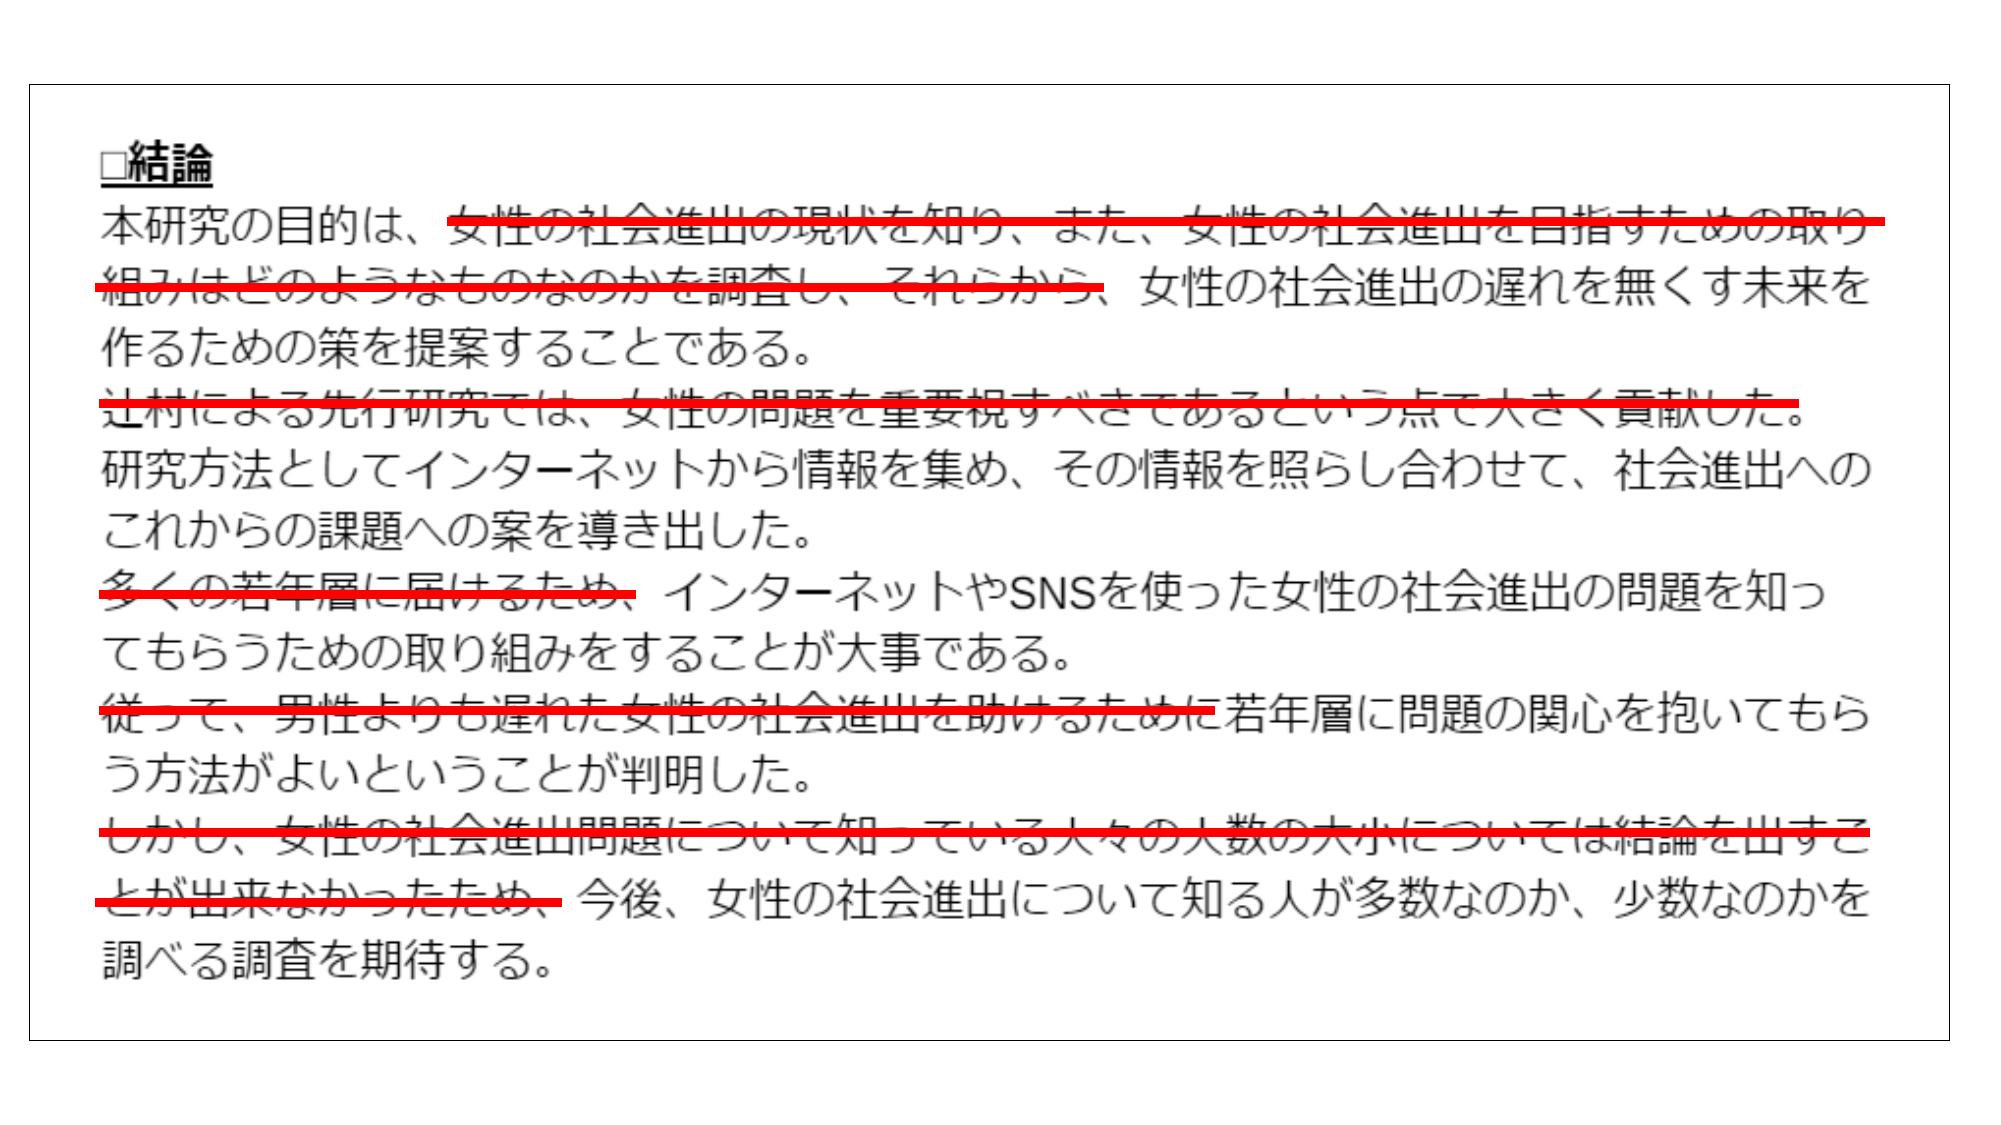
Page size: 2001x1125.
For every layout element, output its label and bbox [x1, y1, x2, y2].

picture [29, 84, 1950, 1041]
